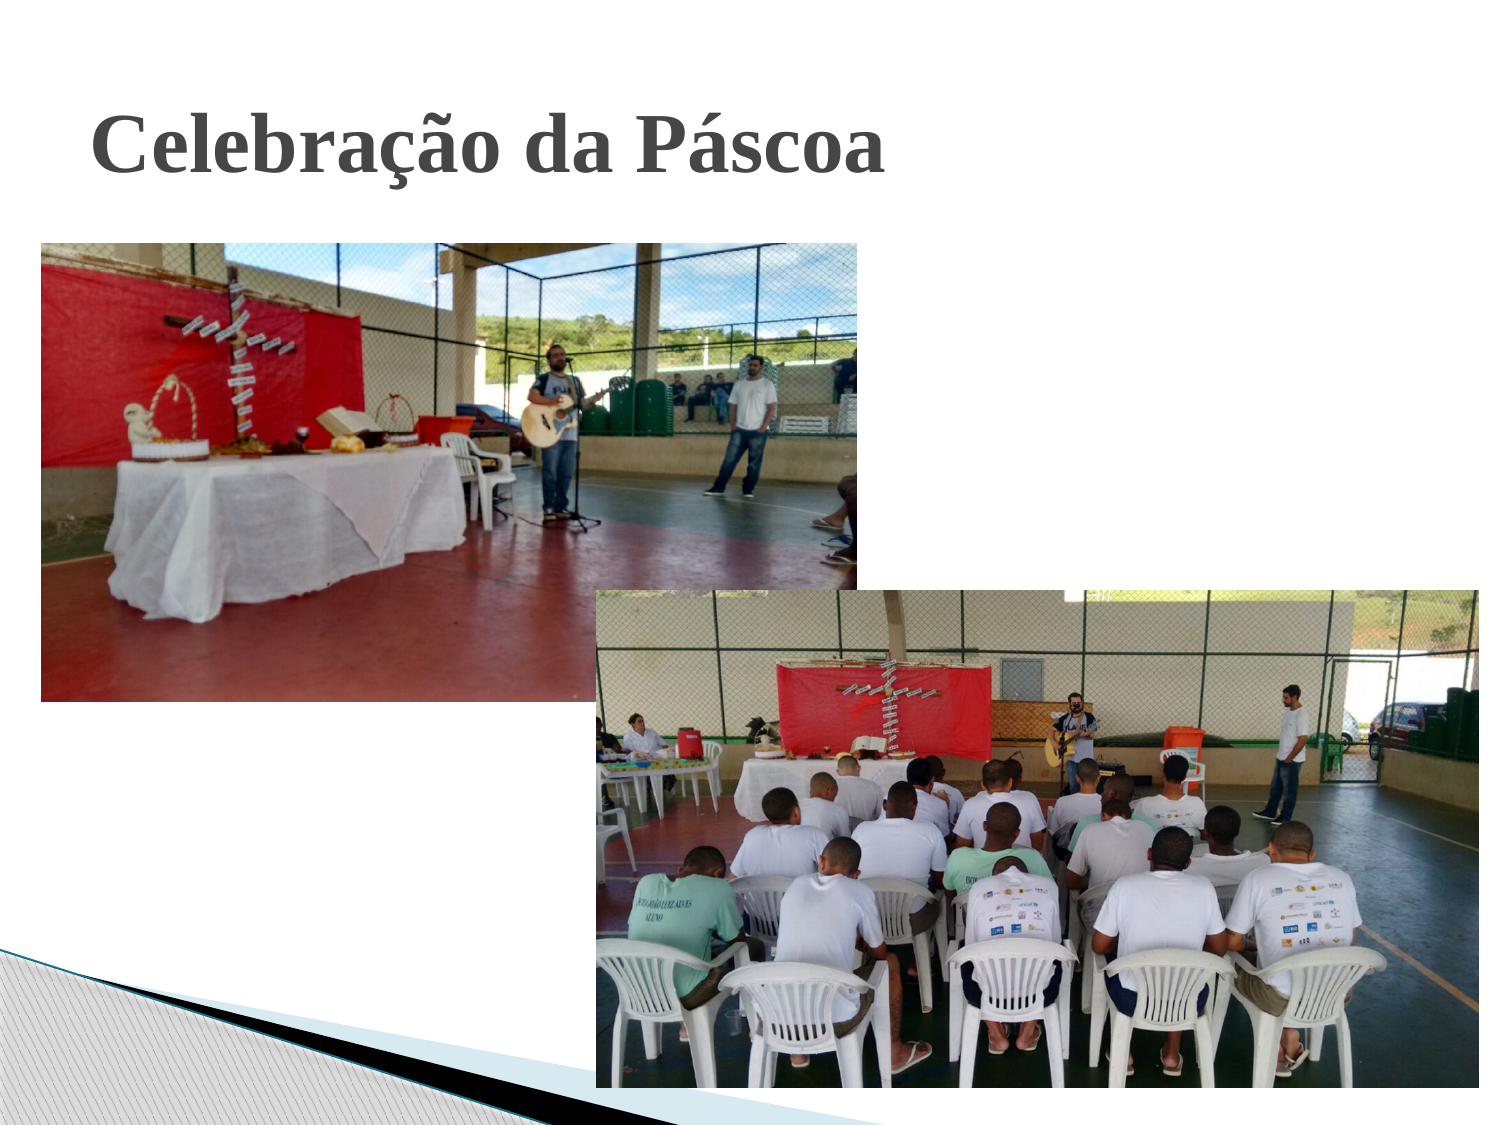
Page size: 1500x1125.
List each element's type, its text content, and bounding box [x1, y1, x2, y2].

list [40, 243, 857, 703]
picture [596, 590, 1480, 1088]
title Celebração da Páscoa [75, 45, 1425, 233]
